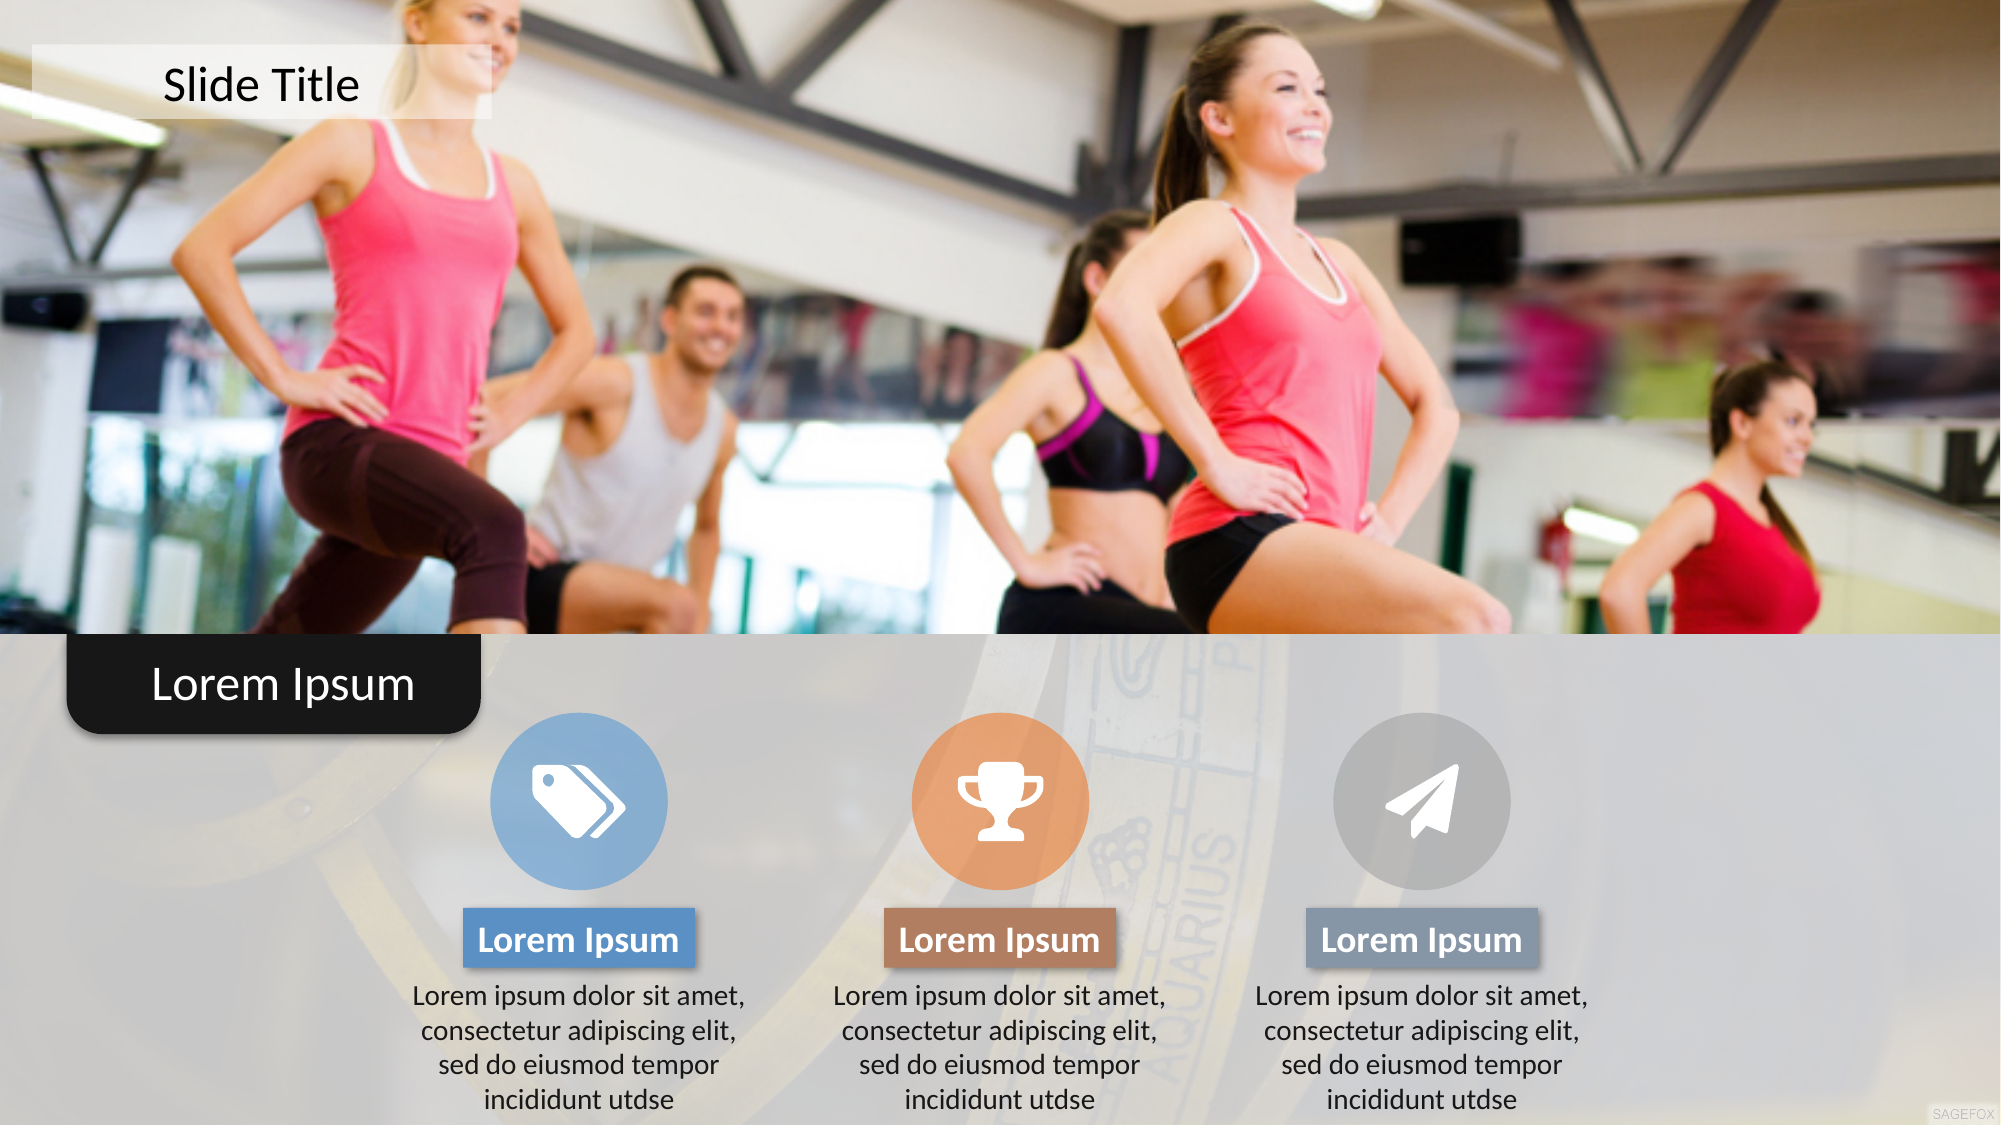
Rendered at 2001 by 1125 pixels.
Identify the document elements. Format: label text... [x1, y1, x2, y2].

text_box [383, 907, 775, 1125]
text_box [1226, 907, 1618, 1125]
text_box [490, 712, 668, 891]
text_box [1333, 712, 1511, 891]
text_box Lorem Ipsum [136, 643, 431, 718]
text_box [911, 712, 1090, 891]
text_box [66, 634, 481, 735]
picture [0, 0, 2001, 1101]
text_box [804, 907, 1196, 1125]
